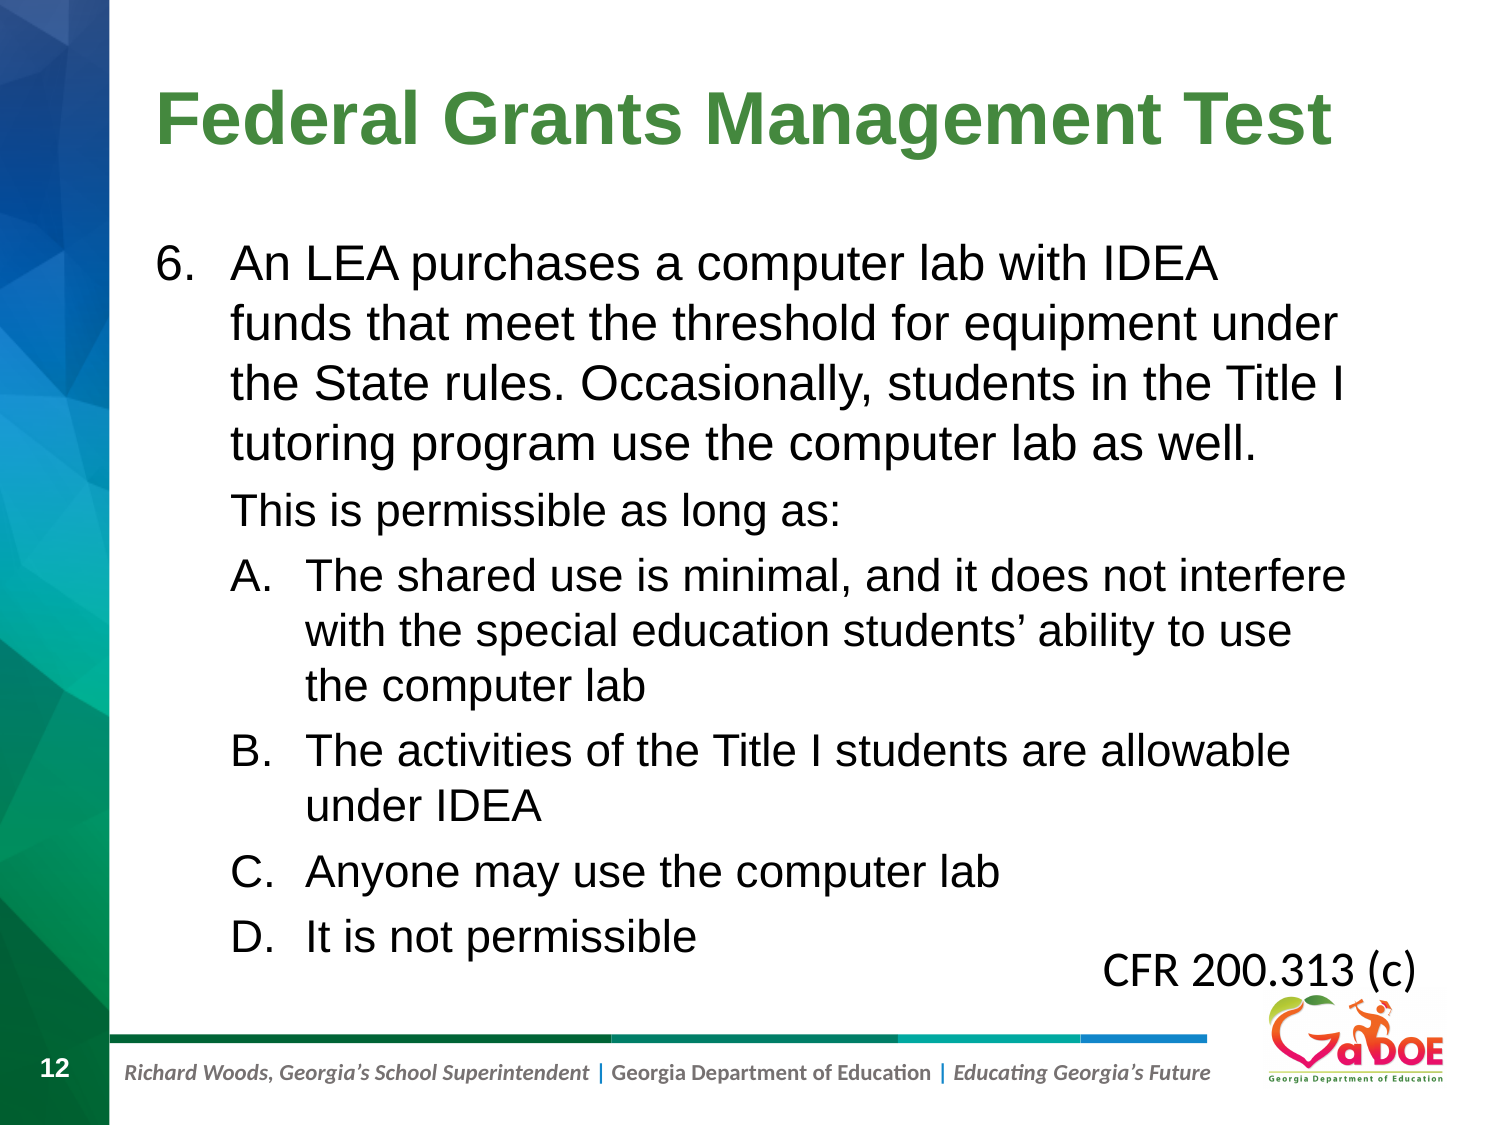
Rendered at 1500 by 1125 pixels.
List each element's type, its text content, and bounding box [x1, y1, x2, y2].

text_box CFR 200.313 (c) [1088, 929, 1473, 1005]
list An LEA purchases a computer lab with IDEA funds that meet the threshold for equipment under the State rules. Occasionally, students in the Title I tutoring program use the computer lab as well. This is permissible as long as: The shared use is minimal, and it does not interfere with the special education students’ ability to use the computer lab The activities of the Title I students are allowable under IDEA Anyone may use the computer lab It is not permissible [140, 222, 1366, 1018]
picture [1263, 1005, 1447, 1089]
picture [0, 0, 110, 1125]
title Federal Grants Management Test [140, 46, 1437, 196]
